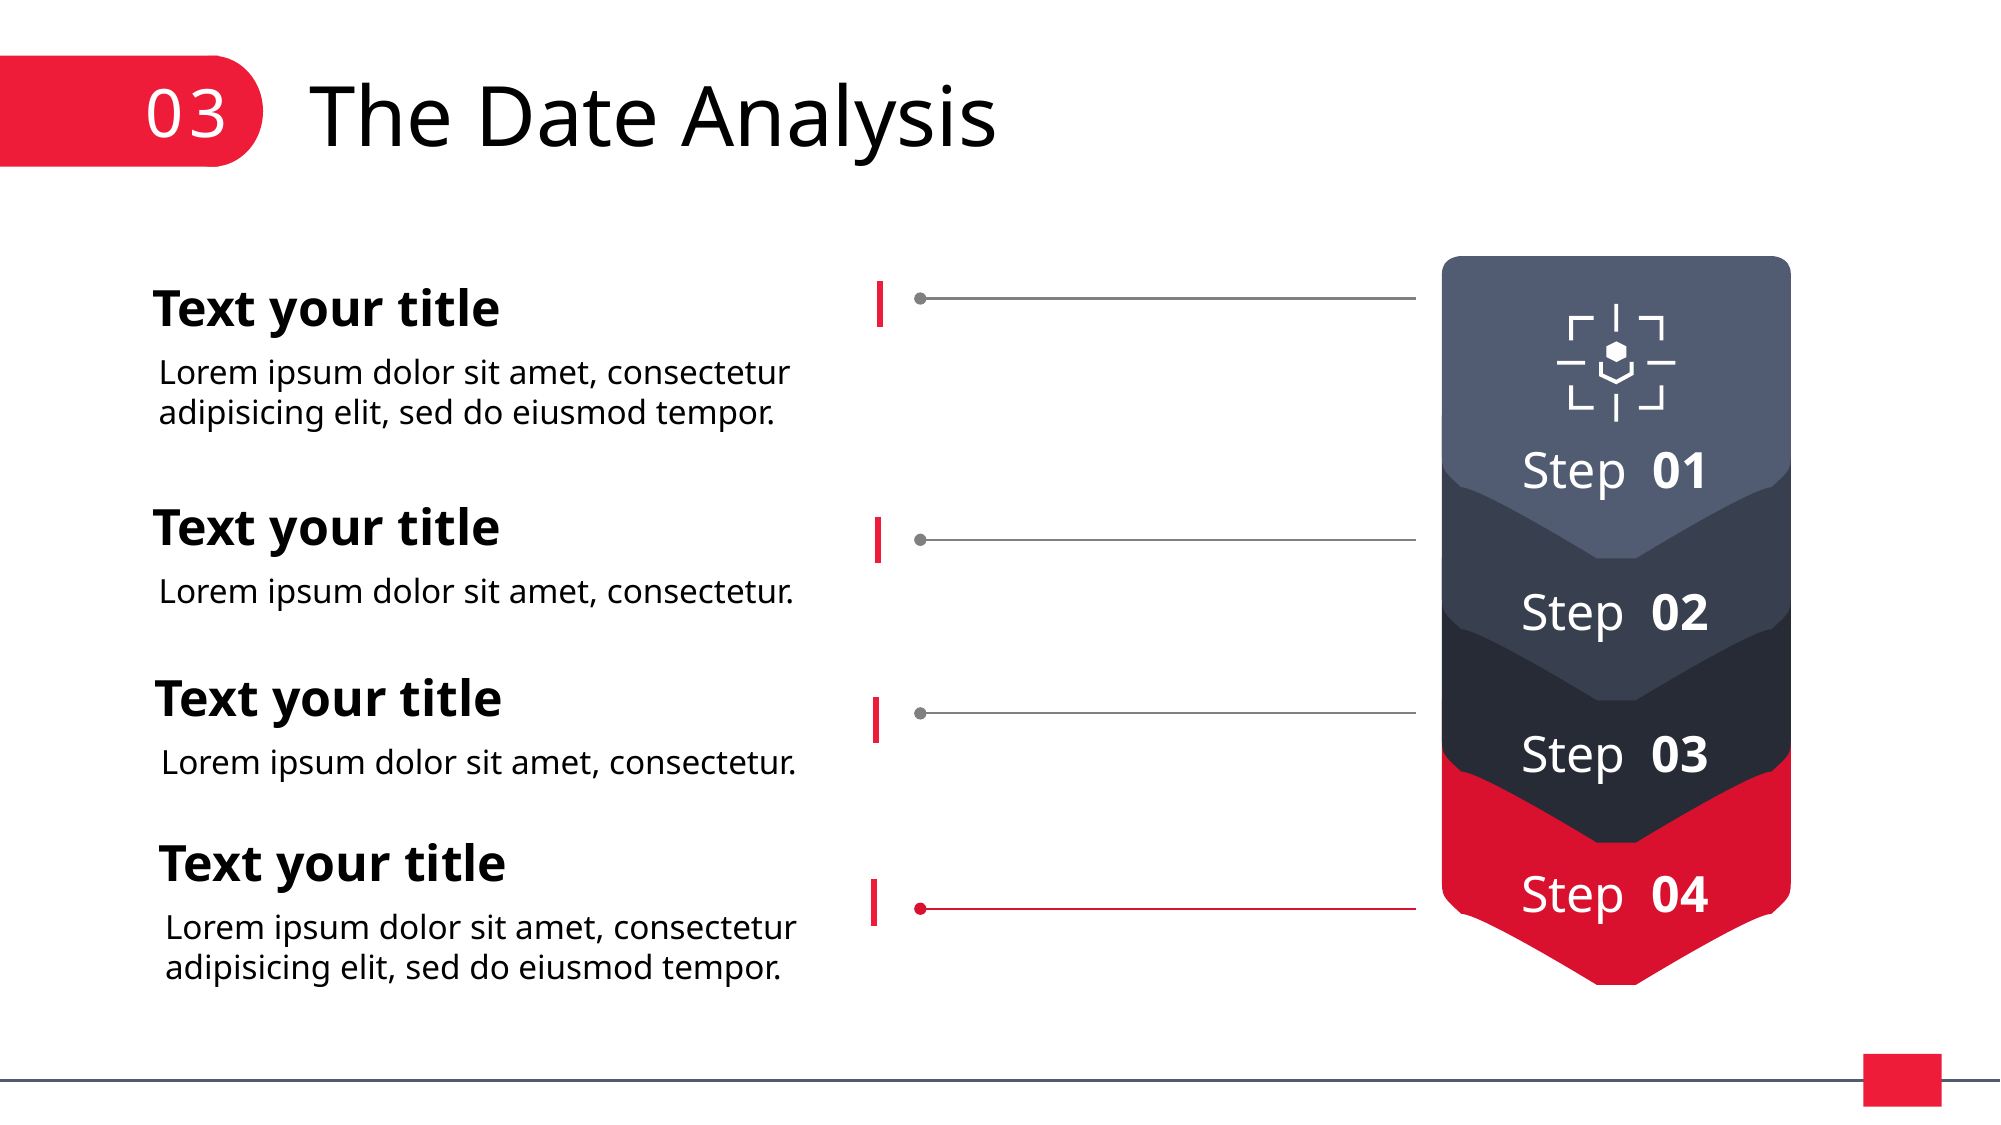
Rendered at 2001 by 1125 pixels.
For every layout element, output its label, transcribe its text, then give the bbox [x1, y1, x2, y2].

slide_number [1863, 1053, 1942, 1080]
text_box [139, 658, 876, 790]
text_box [137, 268, 903, 440]
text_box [0, 55, 318, 167]
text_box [1557, 303, 1676, 422]
text_box The Date Analysis [294, 55, 1657, 171]
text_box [1441, 255, 1791, 985]
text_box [137, 488, 903, 619]
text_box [143, 823, 881, 995]
slide_number [1863, 1081, 1942, 1107]
